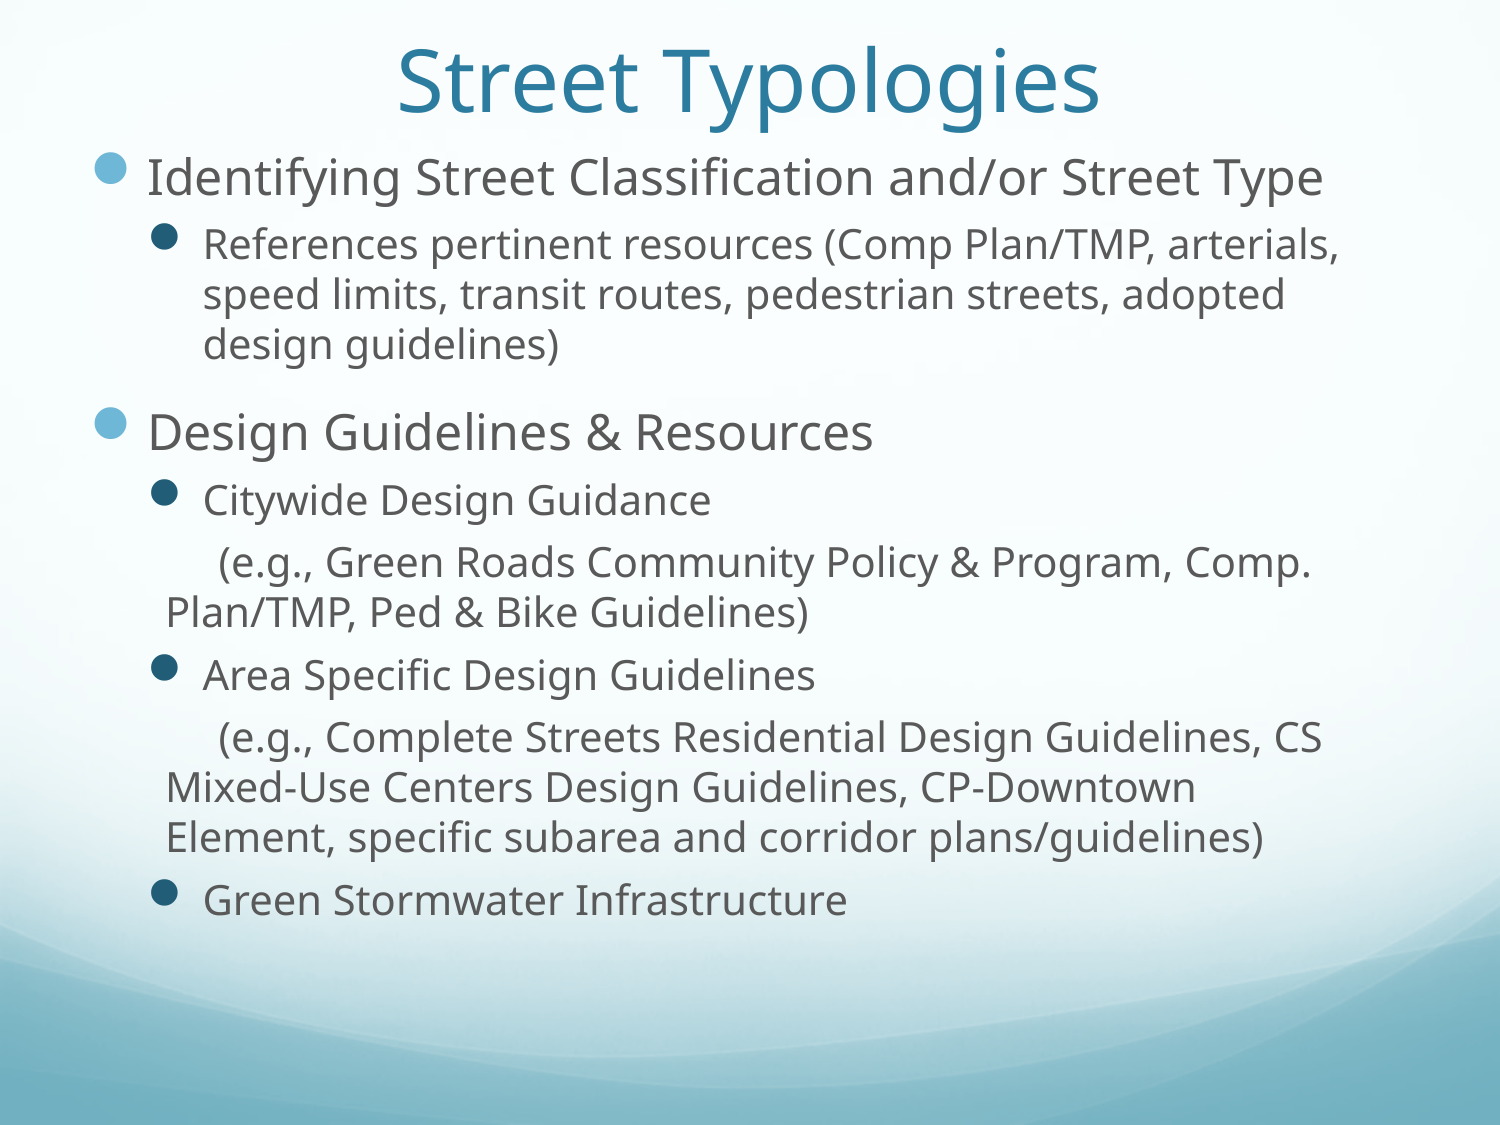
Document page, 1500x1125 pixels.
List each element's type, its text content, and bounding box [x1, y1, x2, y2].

title Street Typologies [90, 17, 1410, 138]
list Identifying Street Classification and/or Street Type References pertinent resources (Comp Plan/TMP, arterials, speed limits, transit routes, pedestrian streets, adopted design guidelines) Design Guidelines & Resources Citywide Design Guidance (e.g., Green Roads Community Policy & Program, Comp. Plan/TMP, Ped & Bike Guidelines) Area Specific Design Guidelines (e.g., Complete Streets Residential Design Guidelines, CS Mixed-Use Centers Design Guidelines, CP-Downtown Element, specific subarea and corridor plans/guidelines) Green Stormwater Infrastructure [75, 137, 1388, 925]
